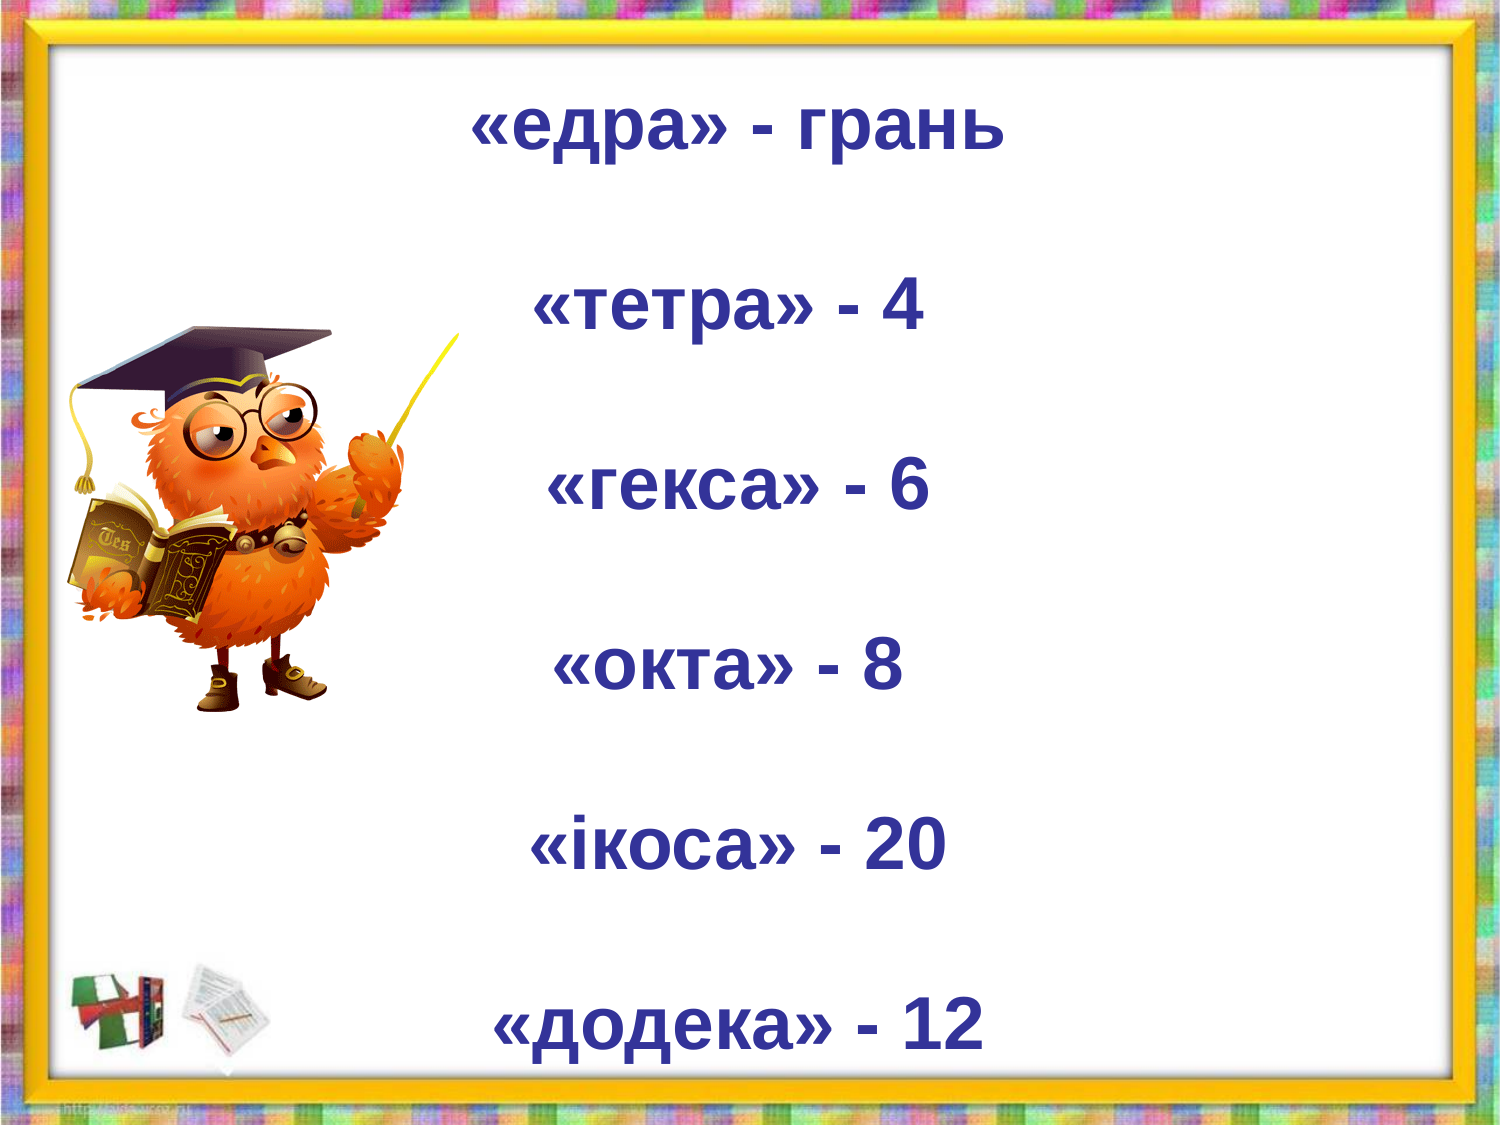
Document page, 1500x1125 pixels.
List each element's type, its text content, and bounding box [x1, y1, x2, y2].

text_box «едра» - грань «тетра» - 4 «гекса» - 6 «окта» - 8 «ікоса» - 20 «додека» - 12 [360, 67, 1117, 1072]
picture [0, 0, 1500, 1125]
